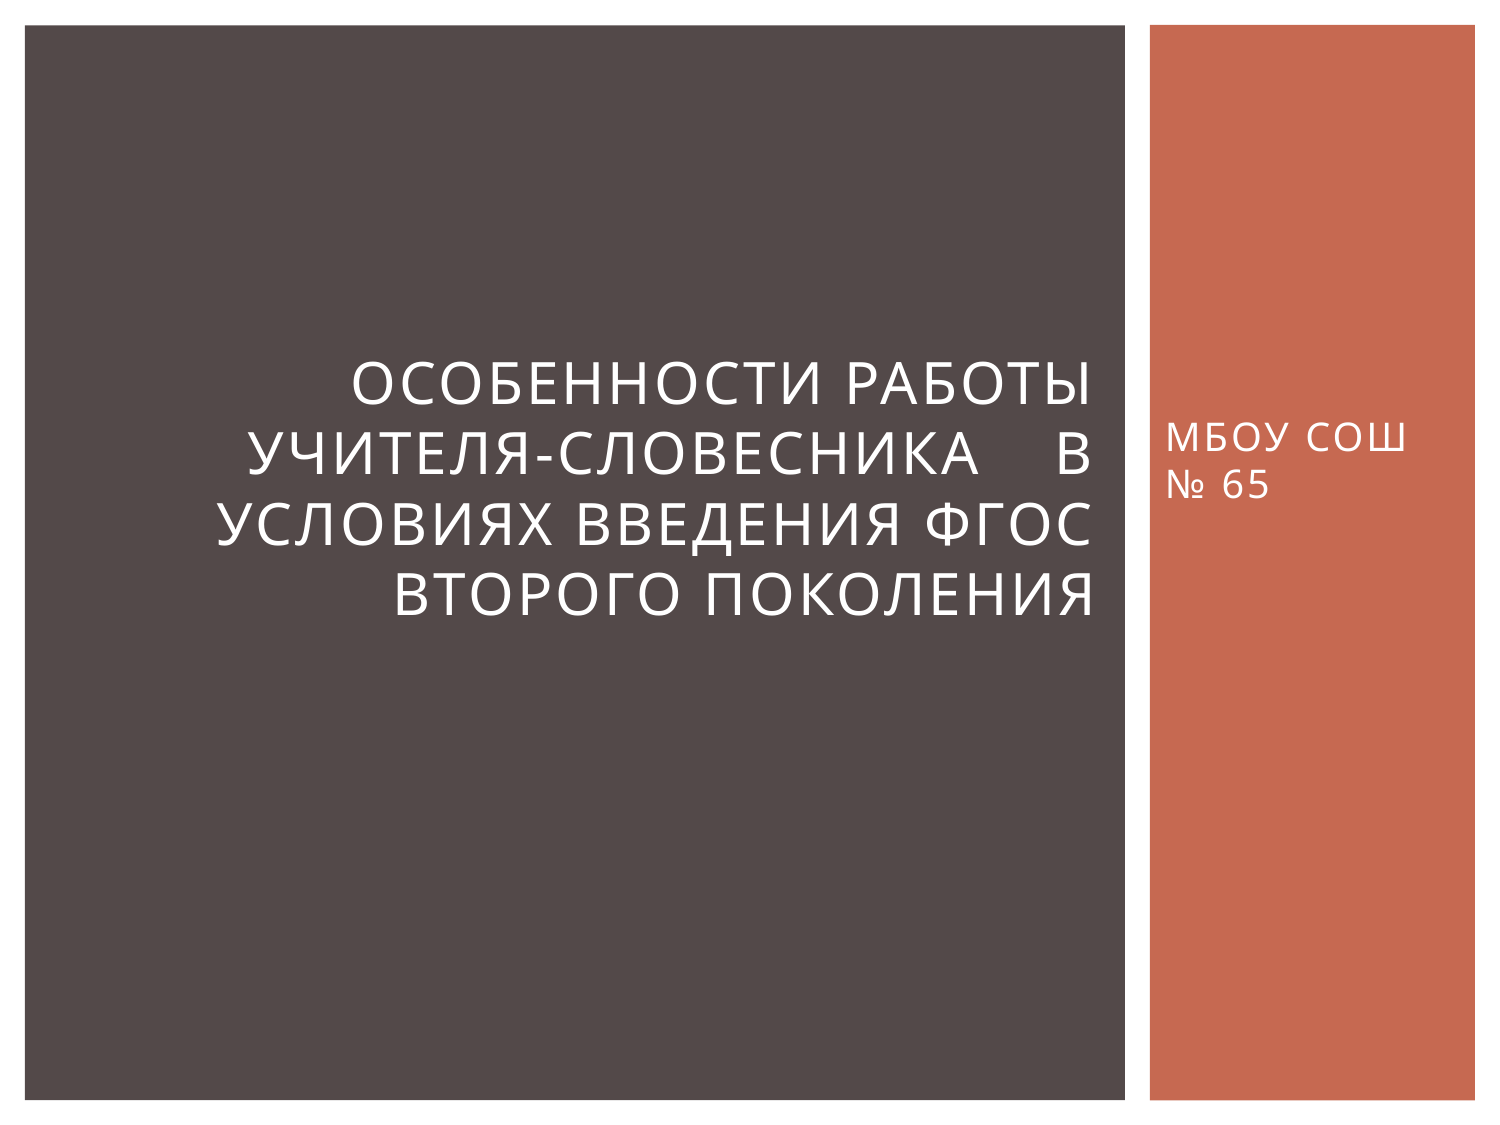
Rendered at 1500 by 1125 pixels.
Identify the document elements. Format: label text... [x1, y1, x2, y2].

title Особенности работы учителя-словесника в условиях введения ФГОС второго поколения [75, 336, 1113, 637]
subtitle МБОУ СОШ № 65 [1149, 336, 1475, 637]
